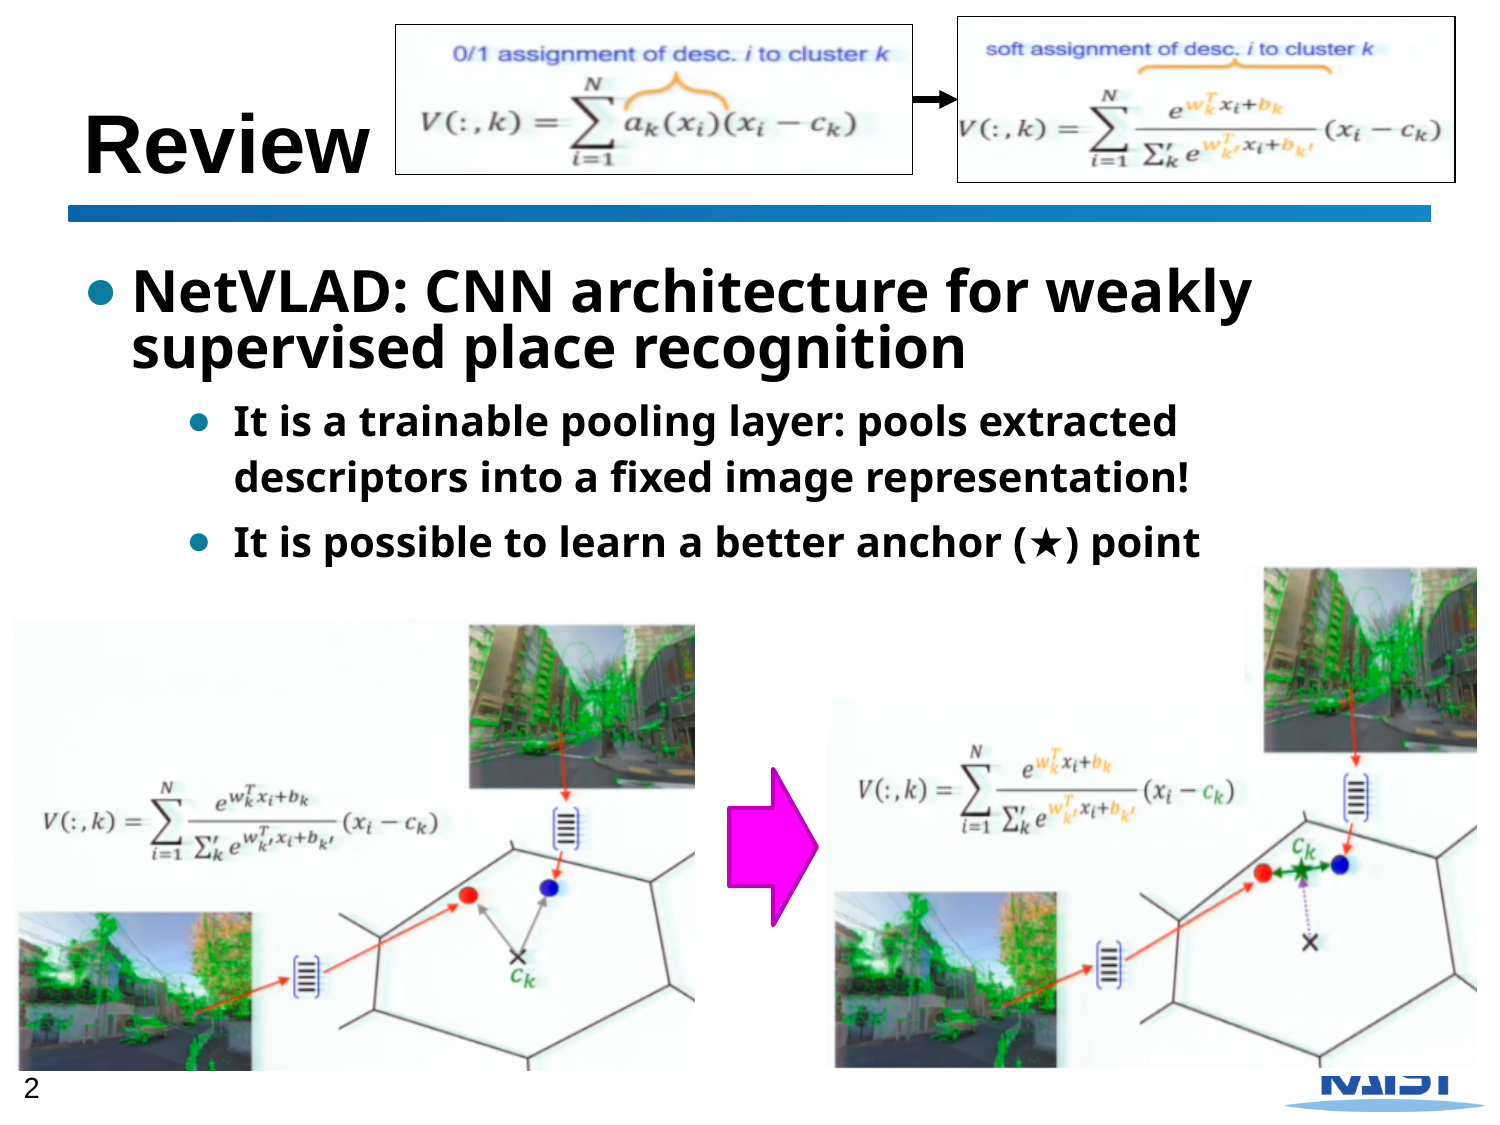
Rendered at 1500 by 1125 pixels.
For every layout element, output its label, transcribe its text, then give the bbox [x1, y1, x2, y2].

picture [13, 619, 696, 1071]
text_box [727, 766, 819, 928]
title Review [68, 48, 1428, 198]
picture [957, 16, 1455, 183]
picture [395, 25, 913, 174]
picture [825, 564, 1485, 1112]
list NetVLAD: CNN architecture for weakly supervised place recognition It is a trainable pooling layer: pools extracted descriptors into a fixed image representation! It is possible to learn a better anchor (★) point [68, 260, 1434, 1092]
